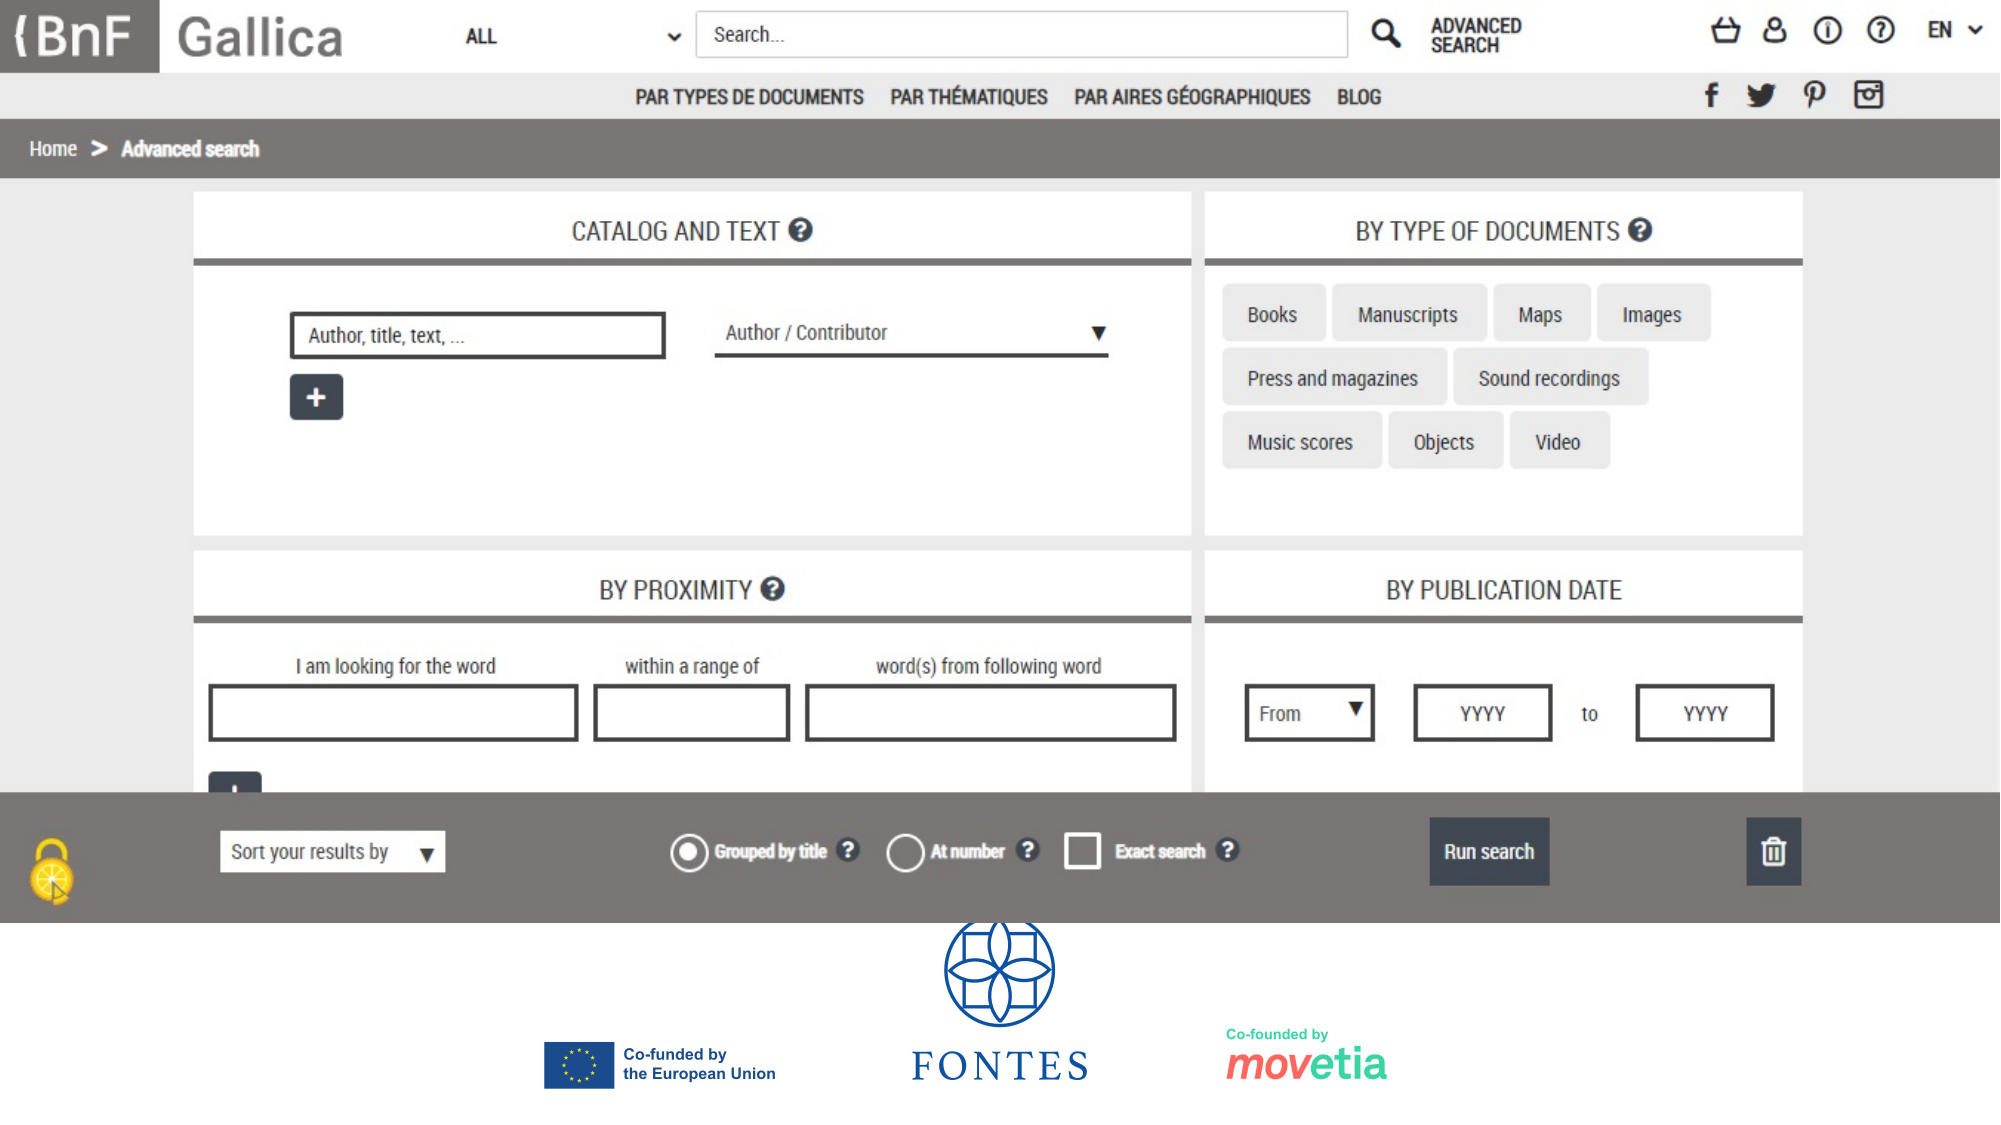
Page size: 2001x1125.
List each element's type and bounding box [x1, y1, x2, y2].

picture [0, 0, 2001, 1125]
list [0, 0, 2000, 923]
